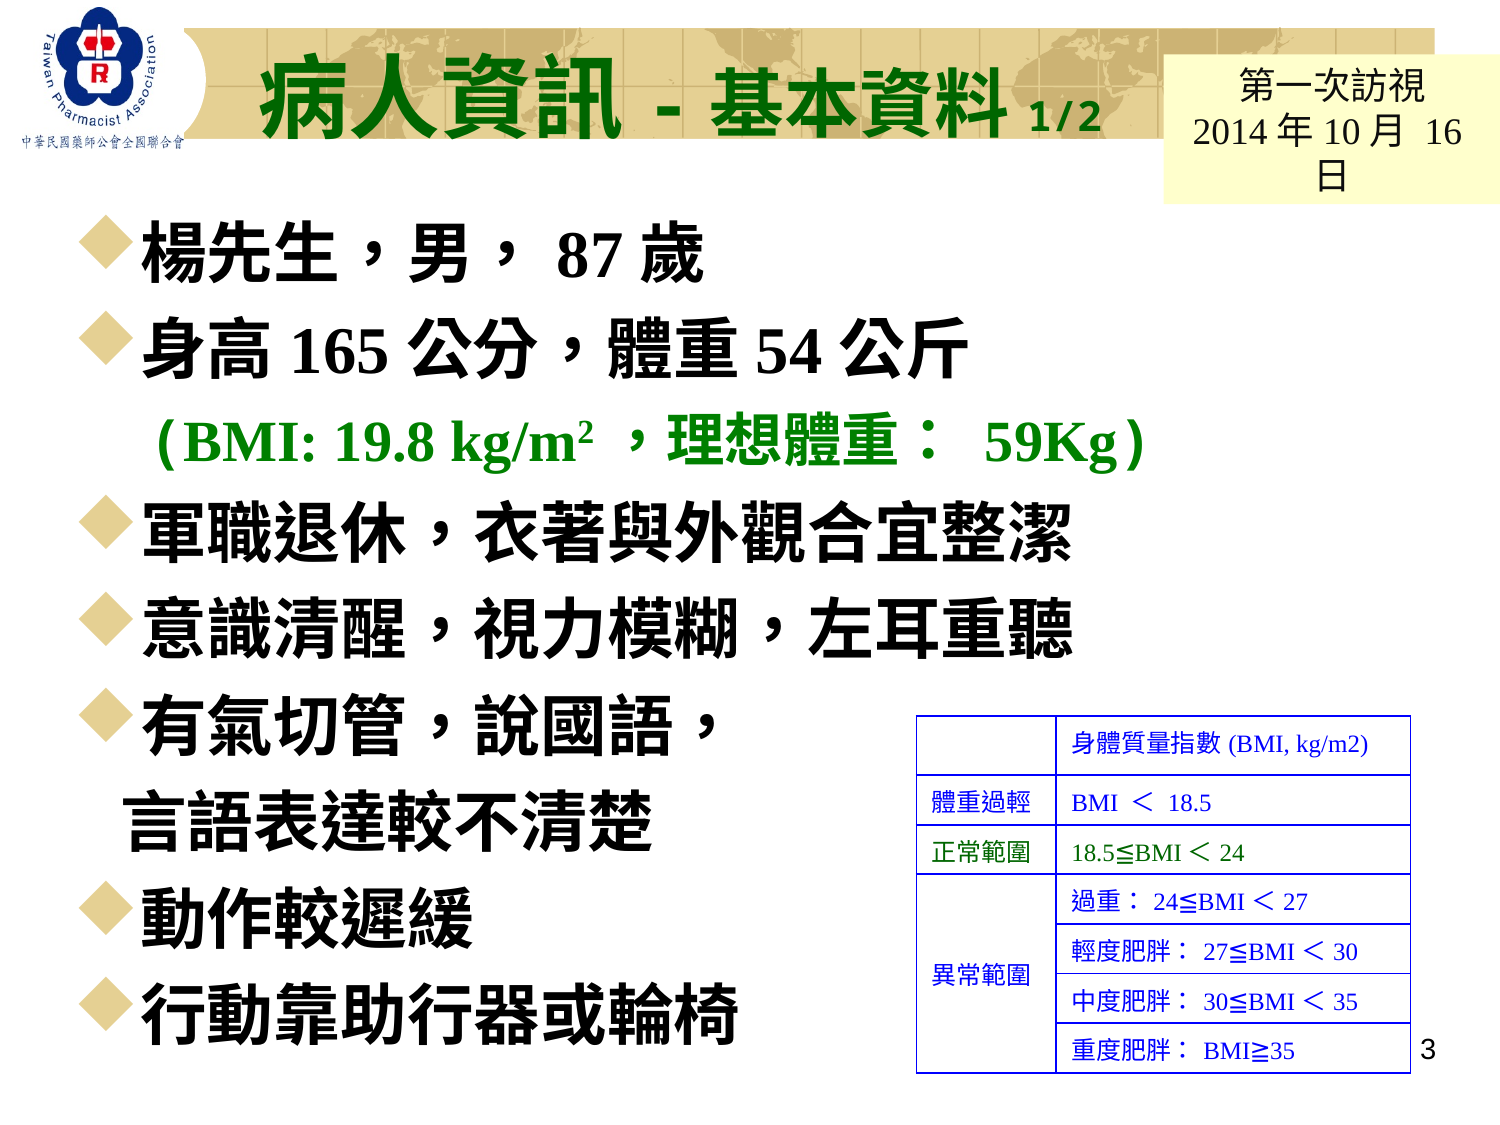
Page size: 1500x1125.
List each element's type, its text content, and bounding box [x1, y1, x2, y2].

table_cell 輕度肥胖：27≦BMI＜30 [1057, 925, 1410, 973]
picture [21, 6, 190, 151]
list 楊先生，男，87歲 身高165公分，體重54公斤 (BMI: 19.8 kg/m2，理想體重： 59Kg) 軍職退休，衣著與外觀合宜整潔 意識清醒，視力模糊，左耳重聽 有氣切管，說國語， 言語表達較不清楚 動作較遲緩 行動靠助行器或輪椅 [58, 199, 1429, 1062]
text_box 第一次訪視 2014年10月 16日 [1163, 54, 1500, 205]
title 病人資訊-基本資料1/2 [242, 19, 1199, 171]
table_cell 體重過輕 [917, 776, 1055, 824]
table_header [917, 717, 1055, 774]
table_cell 正常範圍 [917, 826, 1055, 873]
table_cell 過重：24≦BMI＜27 [1057, 875, 1410, 923]
table_cell 中度肥胖：30≦BMI＜35 [1057, 974, 1410, 1022]
table_cell 異常範圍 [917, 875, 1055, 1072]
table_header 身體質量指數(BMI, kg/m2) [1057, 717, 1410, 774]
slide_number 3 [1364, 1023, 1452, 1102]
table_cell BMI ＜ 18.5 [1057, 776, 1410, 824]
table_cell 重度肥胖：BMI≧35 [1057, 1024, 1410, 1072]
table_cell 18.5≦BMI＜24 [1057, 826, 1410, 873]
